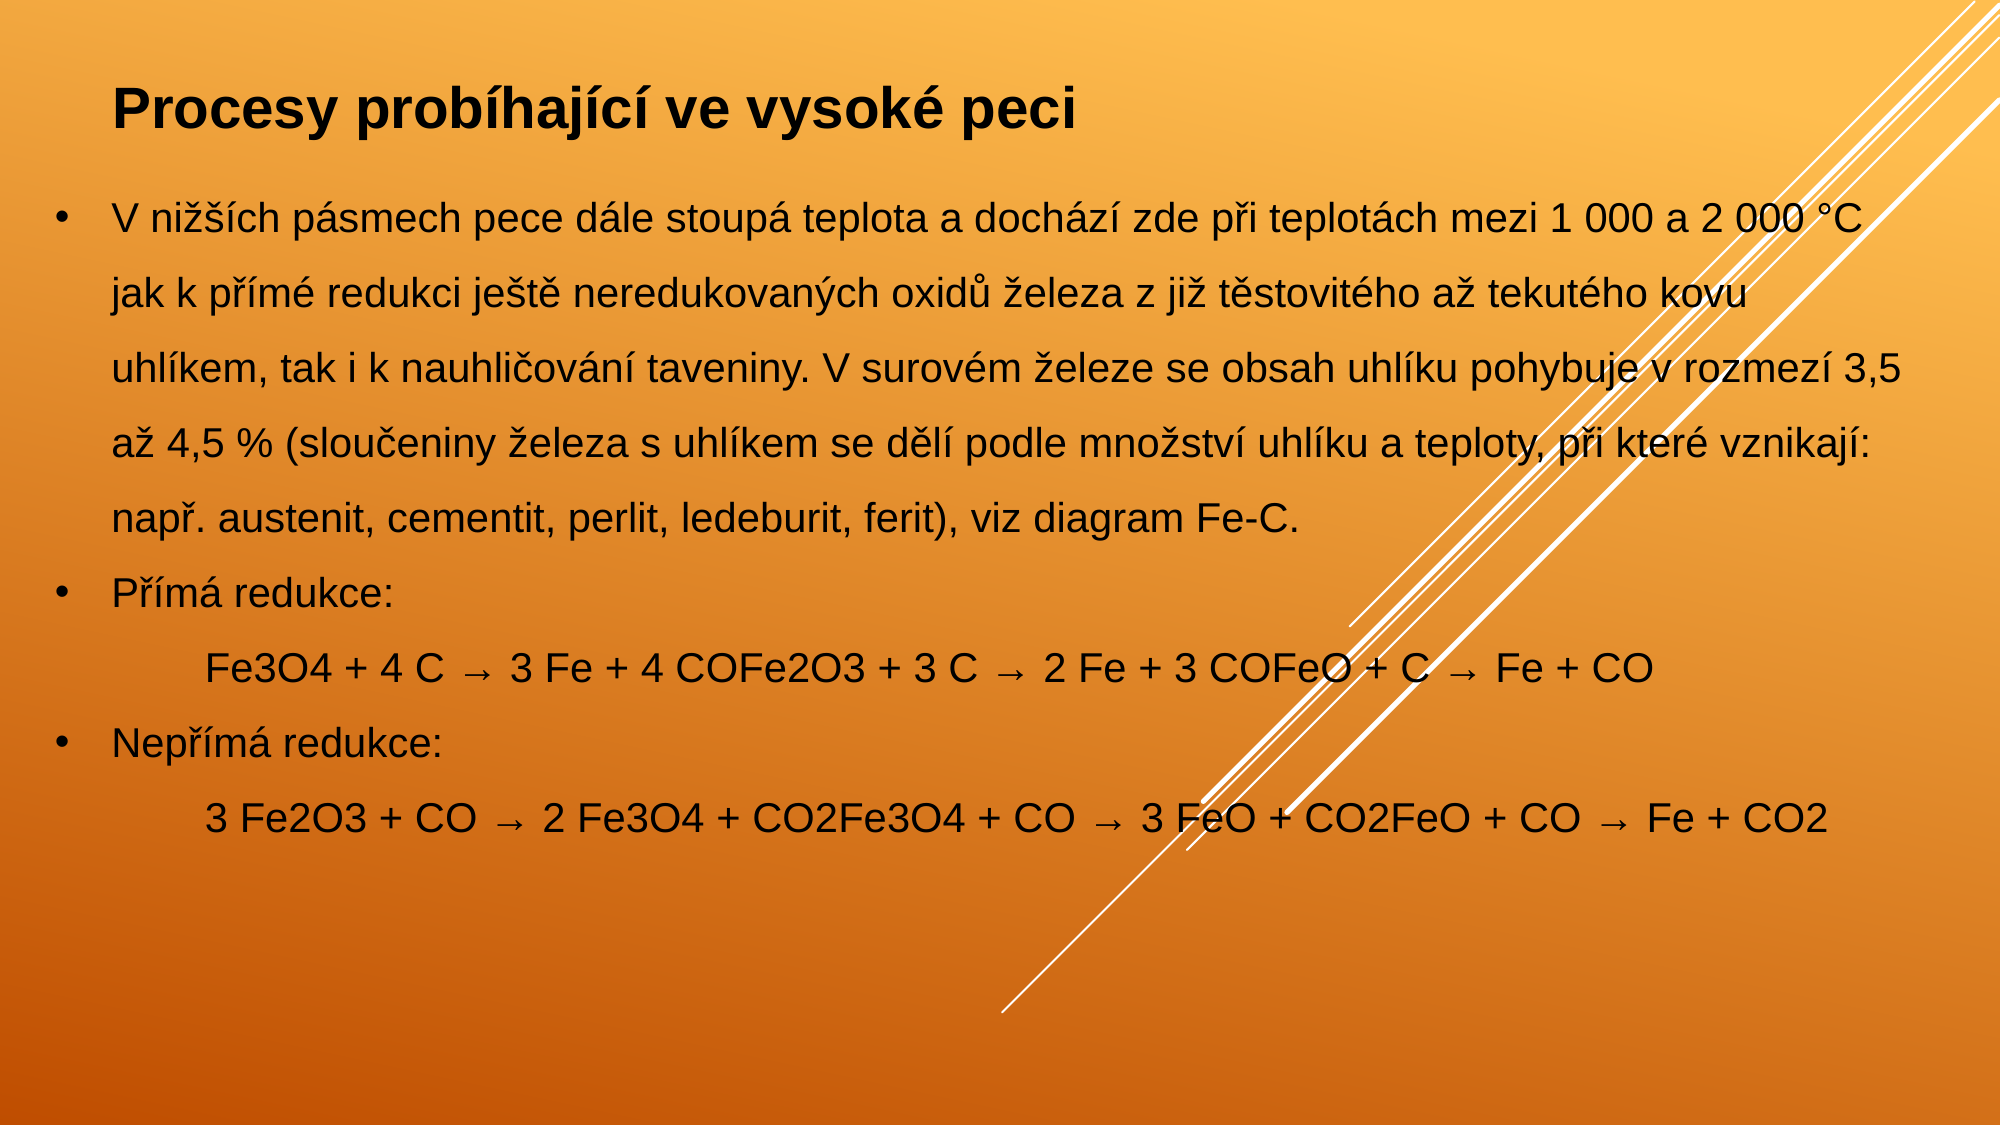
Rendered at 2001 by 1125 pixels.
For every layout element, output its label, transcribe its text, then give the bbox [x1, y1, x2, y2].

text_box Procesy probíhající ve vysoké peci [97, 62, 1807, 148]
text_box V nižších pásmech pece dále stoupá teplota a dochází zde při teplotách mezi 1 000 a 2 000 °C jak k přímé redukci ještě neredukovaných oxidů železa z již těstovitého až tekutého kovu uhlíkem, tak i k nauhličování taveniny. V surovém železe se obsah uhlíku pohybuje v rozmezí 3,5 až 4,5 % (sloučeniny železa s uhlíkem se dělí podle množství uhlíku a teploty, při které vznikají: např. austenit, cementit, perlit, ledeburit, ferit), viz diagram Fe-C. Přímá redukce: Fe3O4 + 4 C → 3 Fe + 4 COFe2O3 + 3 C → 2 Fe + 3 COFeO + C → Fe + CO Nepřímá redukce: 3 Fe2O3 + CO → 2 Fe3O4 + CO2Fe3O4 + CO → 3 FeO + CO2FeO + CO → Fe + CO2 [40, 158, 1921, 849]
